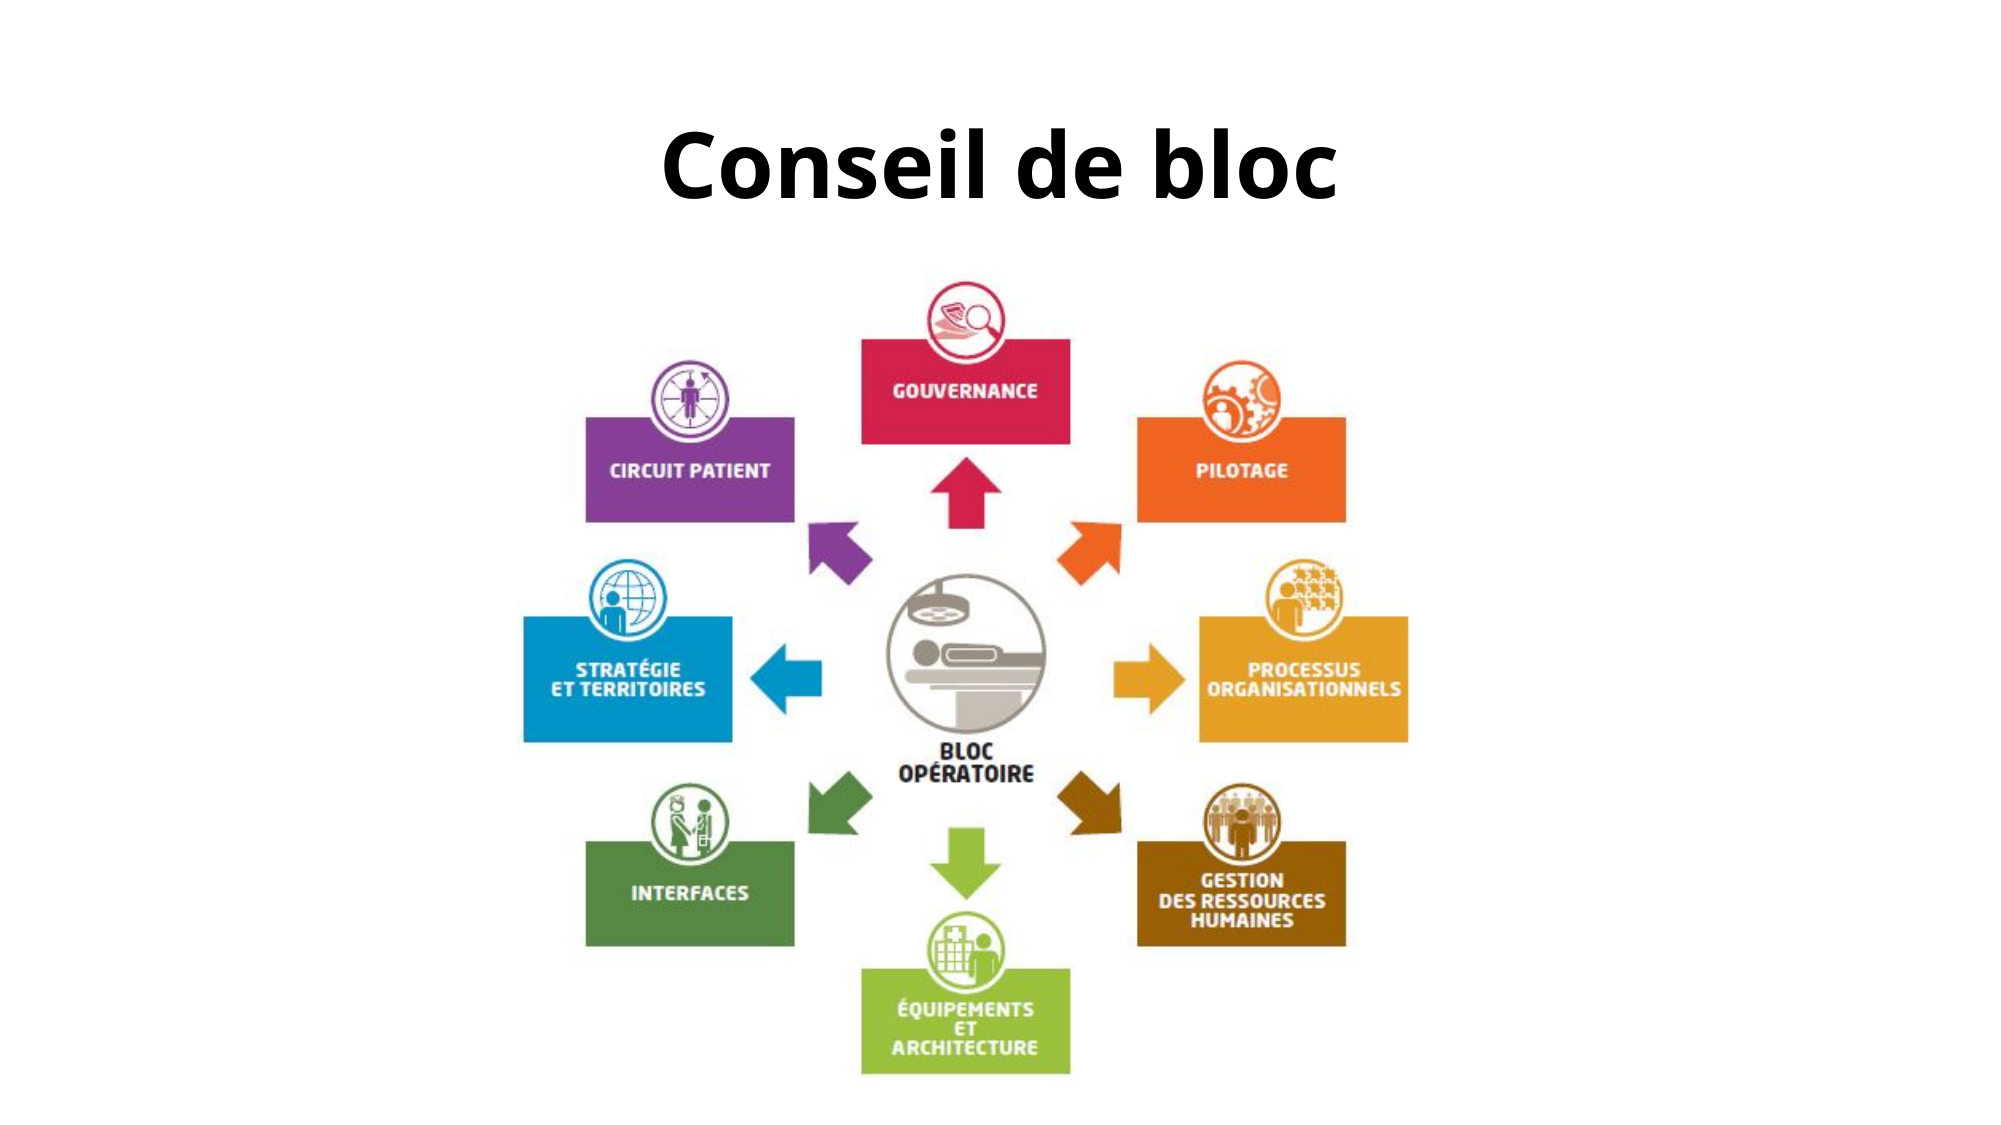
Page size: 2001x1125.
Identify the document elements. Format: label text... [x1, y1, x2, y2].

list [516, 247, 1426, 1087]
title Conseil de bloc [137, 59, 1863, 278]
